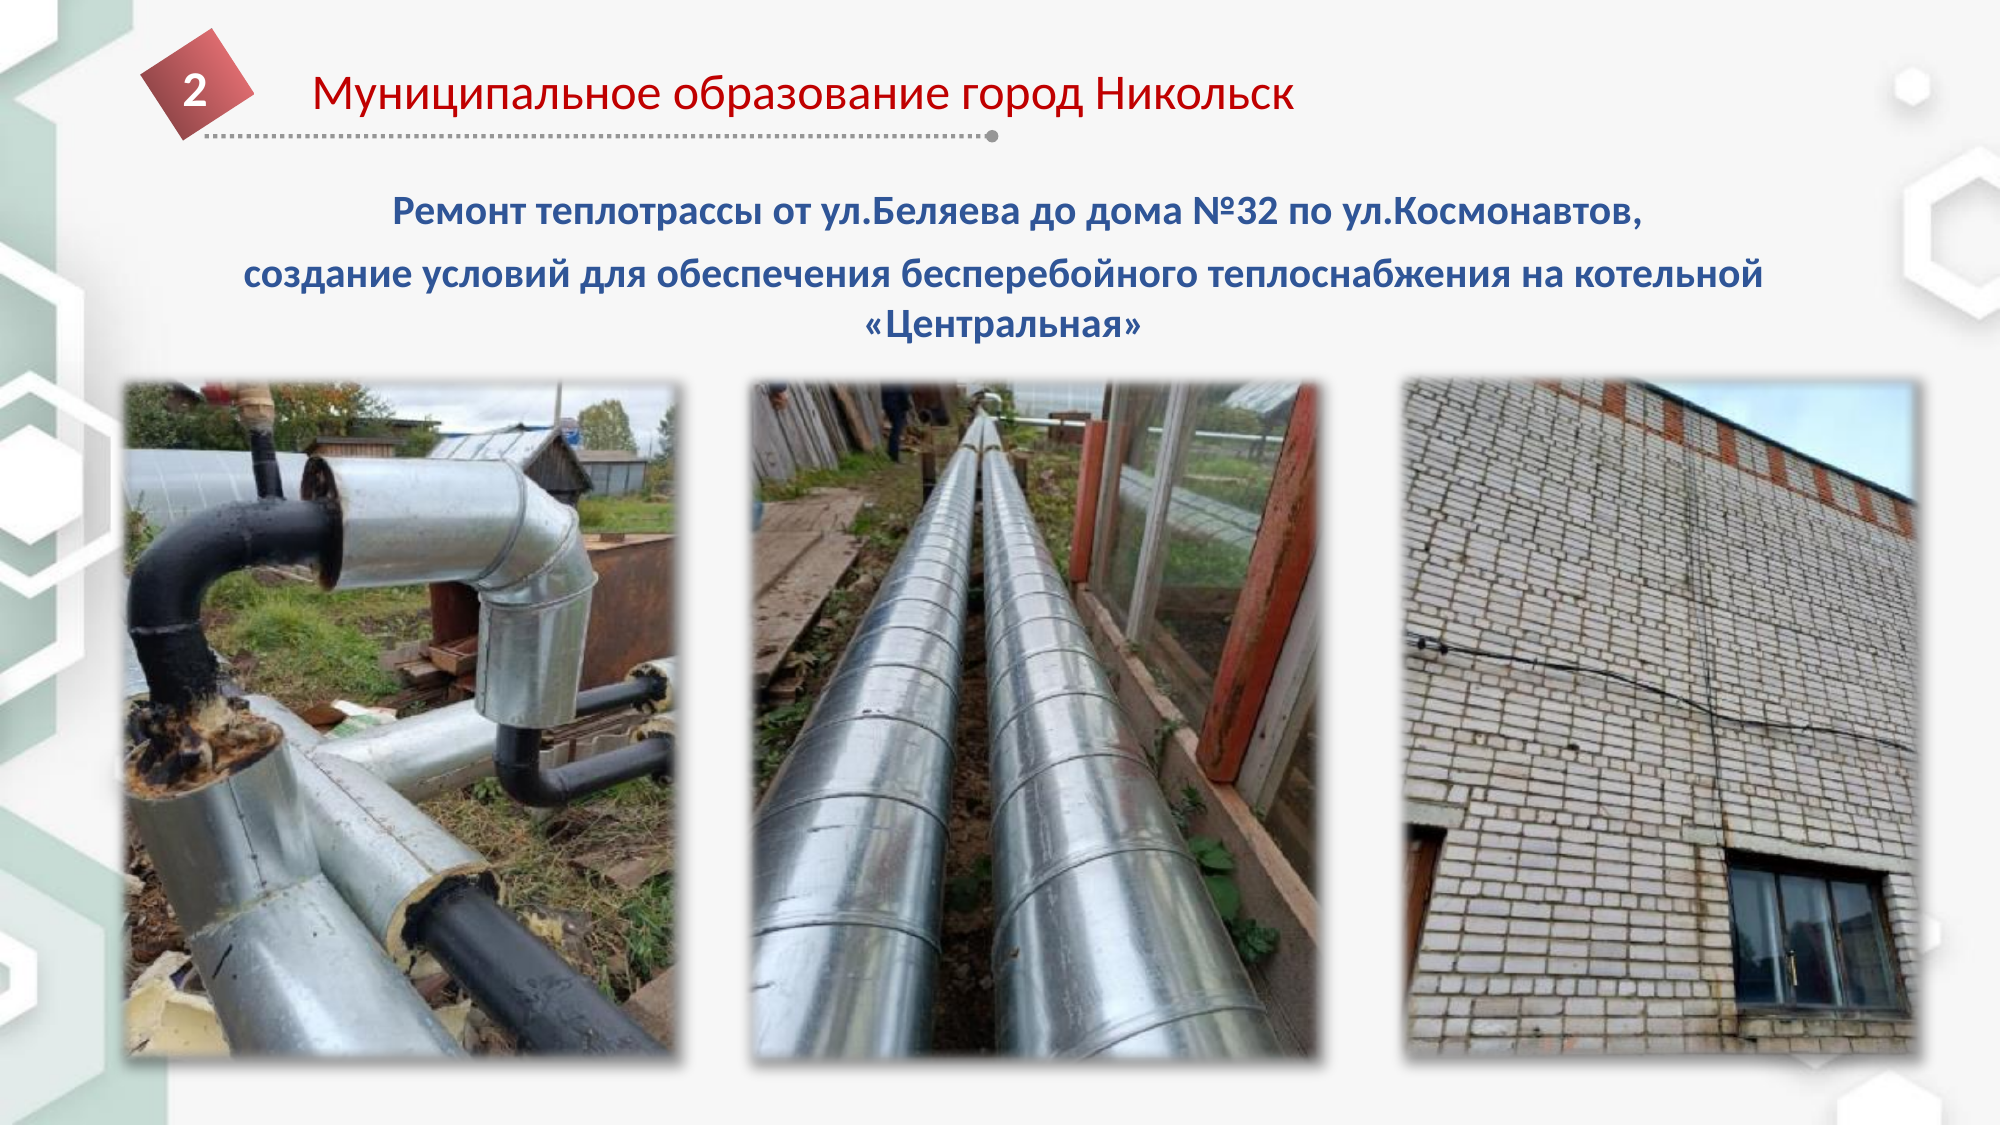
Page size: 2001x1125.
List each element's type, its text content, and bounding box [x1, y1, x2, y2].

text_box создание условий для обеспечения бесперебойного теплоснабжения на котельной «Центральная» [136, 238, 1872, 354]
picture [0, 0, 2000, 1125]
text_box Ремонт теплотрассы от ул.Беляева до дома №32 по ул.Космонавтов, [165, 175, 1872, 238]
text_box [154, 45, 1315, 137]
